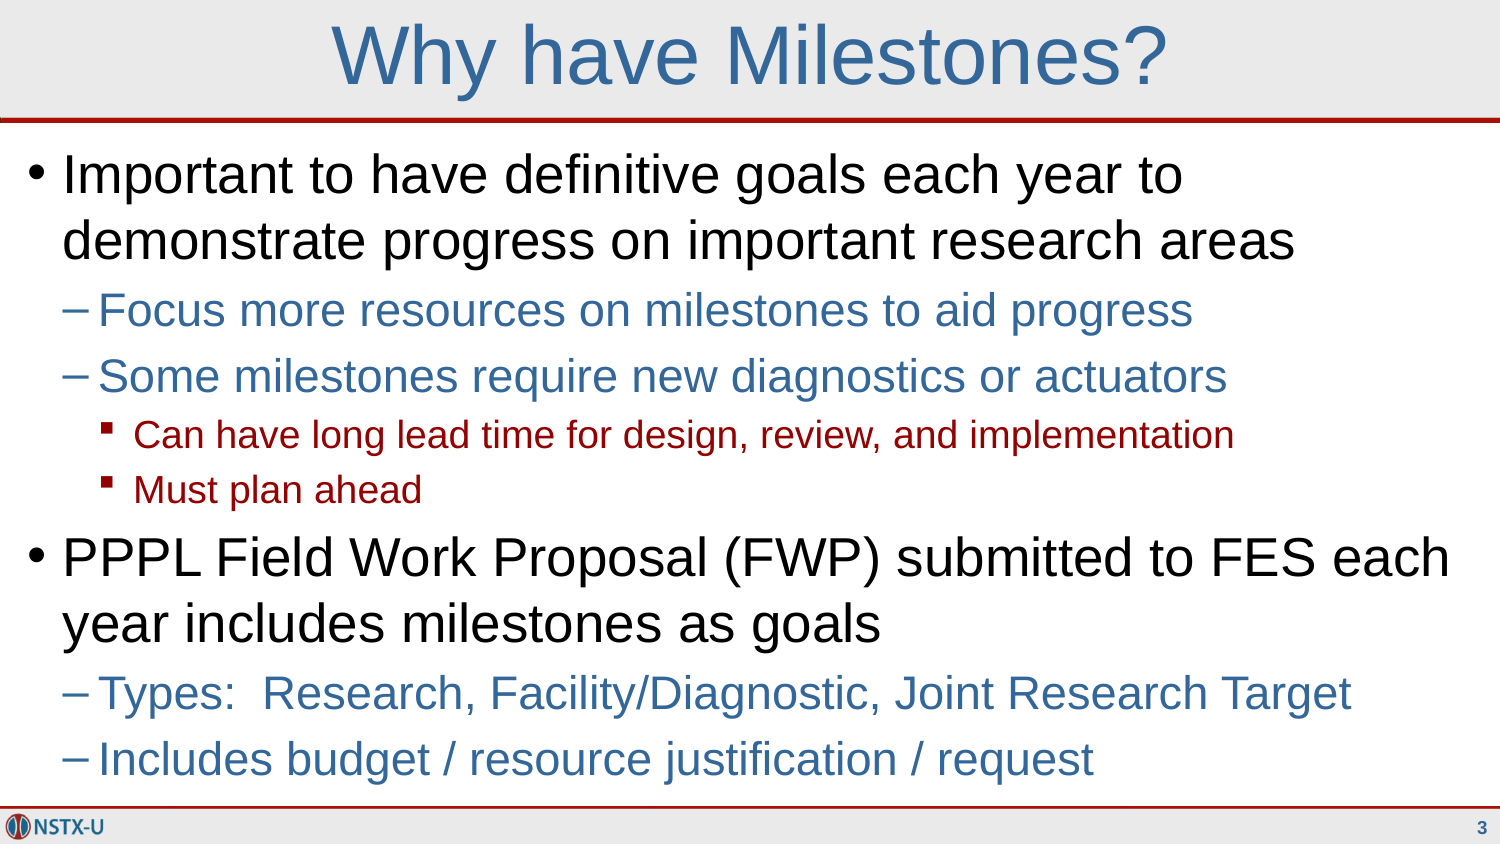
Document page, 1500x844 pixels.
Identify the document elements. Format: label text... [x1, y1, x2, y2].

picture [0, 119, 1500, 123]
title Why have Milestones? [0, 0, 1500, 119]
list Important to have definitive goals each year to demonstrate progress on important research areas Focus more resources on milestones to aid progress Some milestones require new diagnostics or actuators Can have long lead time for design, review, and implementation Must plan ahead PPPL Field Work Proposal (FWP) submitted to FES each year includes milestones as goals Types: Research, Facility/Diagnostic, Joint Research Target Includes budget / resource justification / request [12, 131, 1488, 797]
picture [0, 806, 1500, 844]
